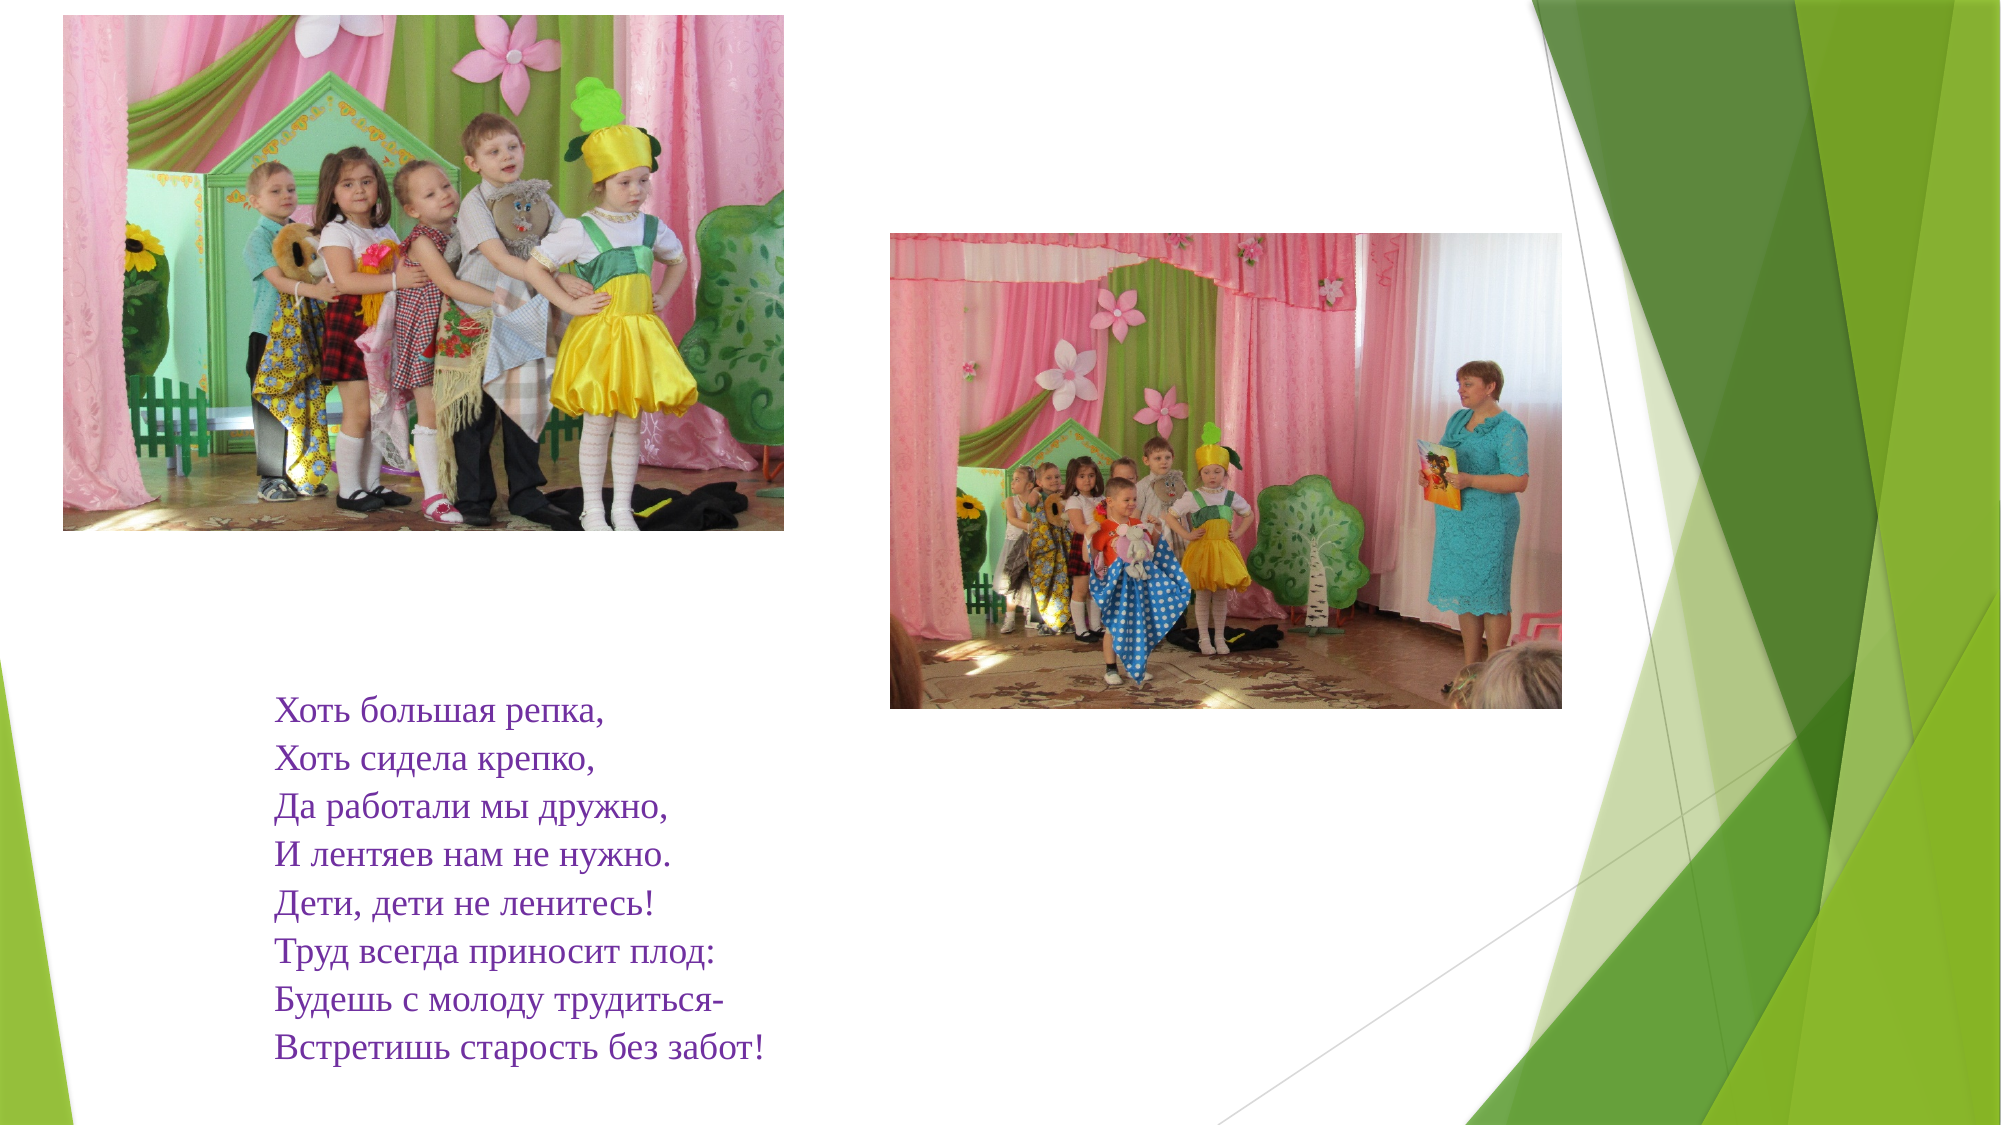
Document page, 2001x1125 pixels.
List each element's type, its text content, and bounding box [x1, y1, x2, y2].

picture [62, 15, 784, 531]
text_box Хоть большая репка, Хоть сидела крепко, Да работали мы дружно, И лентяев нам не нужно. Дети, дети не ленитесь! Труд всегда приносит плод: Будешь с молоду трудиться- Встретишь старость без забот! [184, 674, 1185, 1075]
picture [890, 233, 1562, 710]
